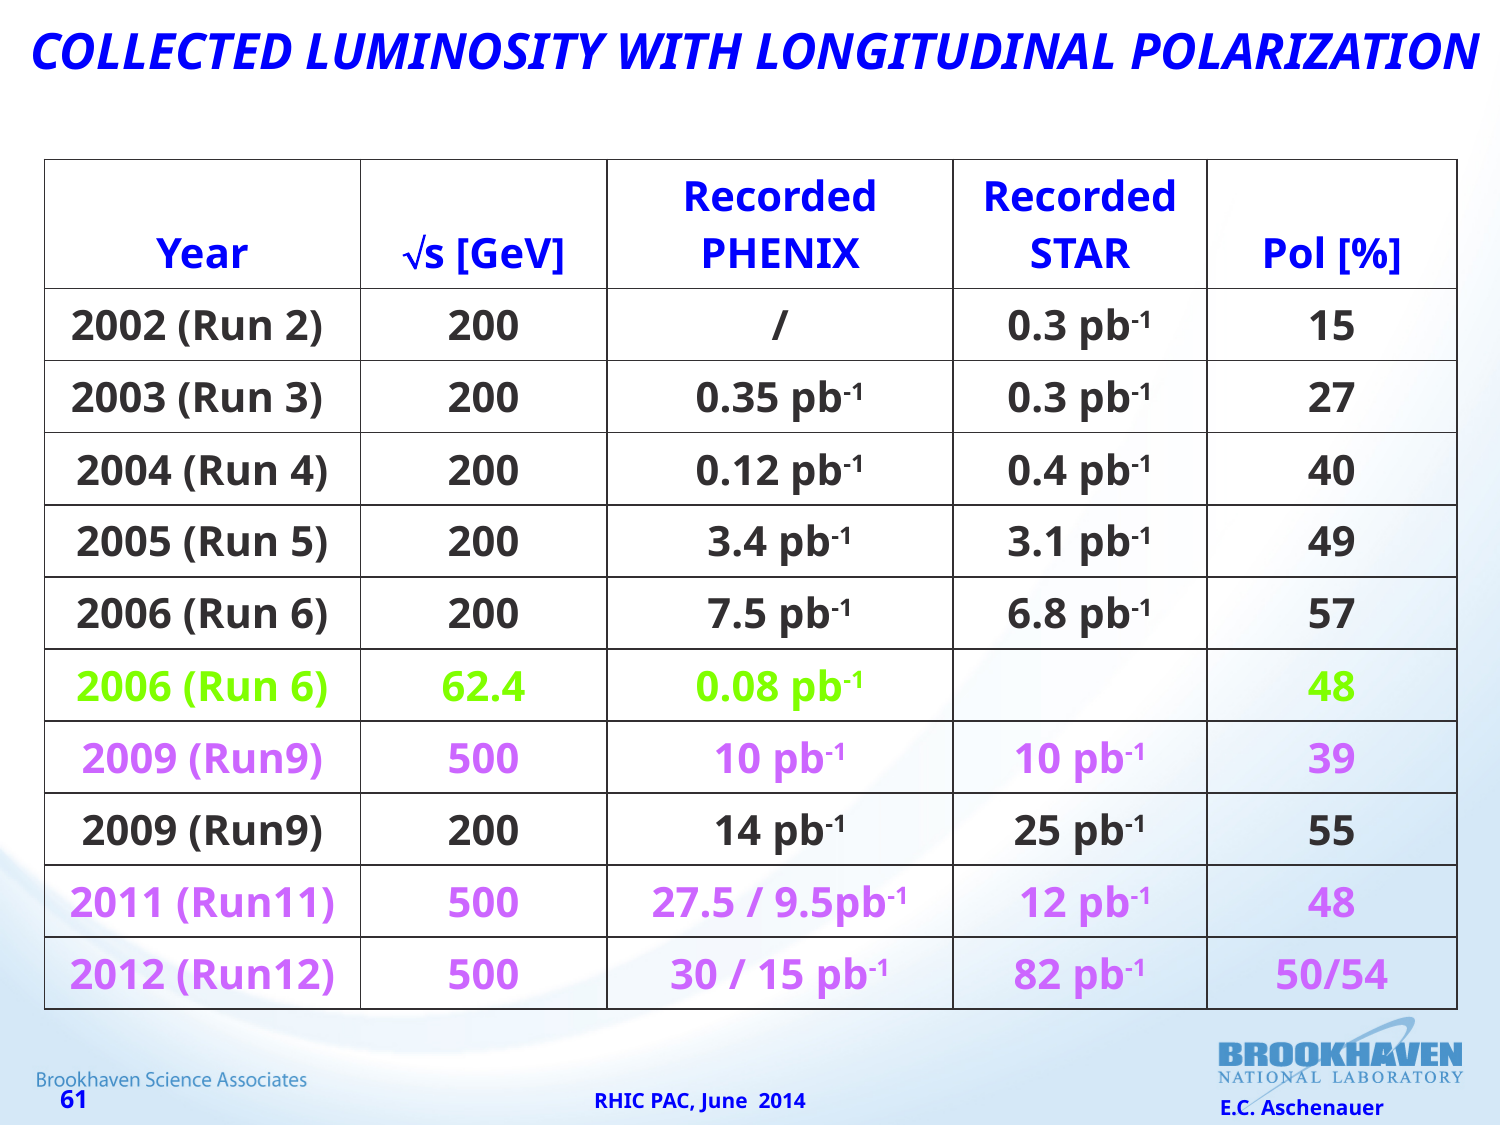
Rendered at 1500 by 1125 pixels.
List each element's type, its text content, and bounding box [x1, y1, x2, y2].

table_cell / [608, 289, 952, 360]
picture [0, 1, 1500, 1125]
table_cell 10 pb-1 [954, 722, 1206, 792]
table_cell 39 [1208, 722, 1456, 792]
table_cell 2009 (Run9) [45, 722, 360, 792]
table_cell 50/54 [1208, 938, 1456, 1008]
table_cell 48 [1208, 866, 1456, 936]
table_cell 200 [361, 794, 606, 864]
table_cell 7.5 pb-1 [608, 578, 952, 648]
table_cell 0.4 pb-1 [954, 433, 1206, 504]
table_cell 27.5 / 9.5pb-1 [608, 866, 952, 936]
table_cell 6.8 pb-1 [954, 578, 1206, 648]
footer RHIC PAC, June 2014 [333, 1063, 1067, 1125]
table_cell 10 pb-1 [608, 722, 952, 792]
table_cell 500 [361, 938, 606, 1008]
table_cell 15 [1208, 289, 1456, 360]
table_cell 2006 (Run 6) [45, 578, 360, 648]
table_cell 48 [1208, 650, 1456, 720]
table_cell 2005 (Run 5) [45, 506, 360, 576]
slide_number E.C. Aschenauer [1204, 1063, 1481, 1125]
table_cell 55 [1208, 794, 1456, 864]
table_cell 62.4 [361, 650, 606, 720]
table_cell 200 [361, 506, 606, 576]
table_cell 27 [1208, 361, 1456, 432]
table_header Ös [GeV] [361, 160, 606, 288]
table_cell 0.3 pb-1 [954, 361, 1206, 432]
table_cell 2004 (Run 4) [45, 433, 360, 504]
table_cell 2003 (Run 3) [45, 361, 360, 432]
table_cell 12 pb-1 [954, 866, 1206, 936]
table_cell 30 / 15 pb-1 [608, 938, 952, 1008]
table_cell 2011 (Run11) [45, 866, 360, 936]
table_cell 200 [361, 578, 606, 648]
table_cell 82 pb-1 [954, 938, 1206, 1008]
table_header Year [45, 160, 360, 288]
table_cell 2006 (Run 6) [45, 650, 360, 720]
table_cell 25 pb-1 [954, 794, 1206, 864]
slide_number 61 [3, 1064, 104, 1125]
table_header Recorded PHENIX [608, 160, 952, 288]
table_cell 500 [361, 866, 606, 936]
table_cell 2012 (Run12) [45, 938, 360, 1008]
table_cell 14 pb-1 [608, 794, 952, 864]
table_cell 2009 (Run9) [45, 794, 360, 864]
table_cell 40 [1208, 433, 1456, 504]
table_cell 200 [361, 289, 606, 360]
table_cell 57 [1208, 578, 1456, 648]
table_header Recorded STAR [954, 160, 1206, 288]
table_header Pol [%] [1208, 160, 1456, 288]
table_cell 200 [361, 361, 606, 432]
table_cell 200 [361, 433, 606, 504]
table_cell 0.08 pb-1 [608, 650, 952, 720]
table_cell 2002 (Run 2) [45, 289, 360, 360]
table_cell 0.12 pb-1 [608, 433, 952, 504]
table_cell 3.4 pb-1 [608, 506, 952, 576]
table_cell [954, 650, 1206, 720]
title Collected Luminosity with longitudinal Polarization [0, 4, 1497, 105]
table_cell 0.35 pb-1 [608, 361, 952, 432]
table_cell 3.1 pb-1 [954, 506, 1206, 576]
table_cell 49 [1208, 506, 1456, 576]
table_cell 0.3 pb-1 [954, 289, 1206, 360]
table_cell 500 [361, 722, 606, 792]
